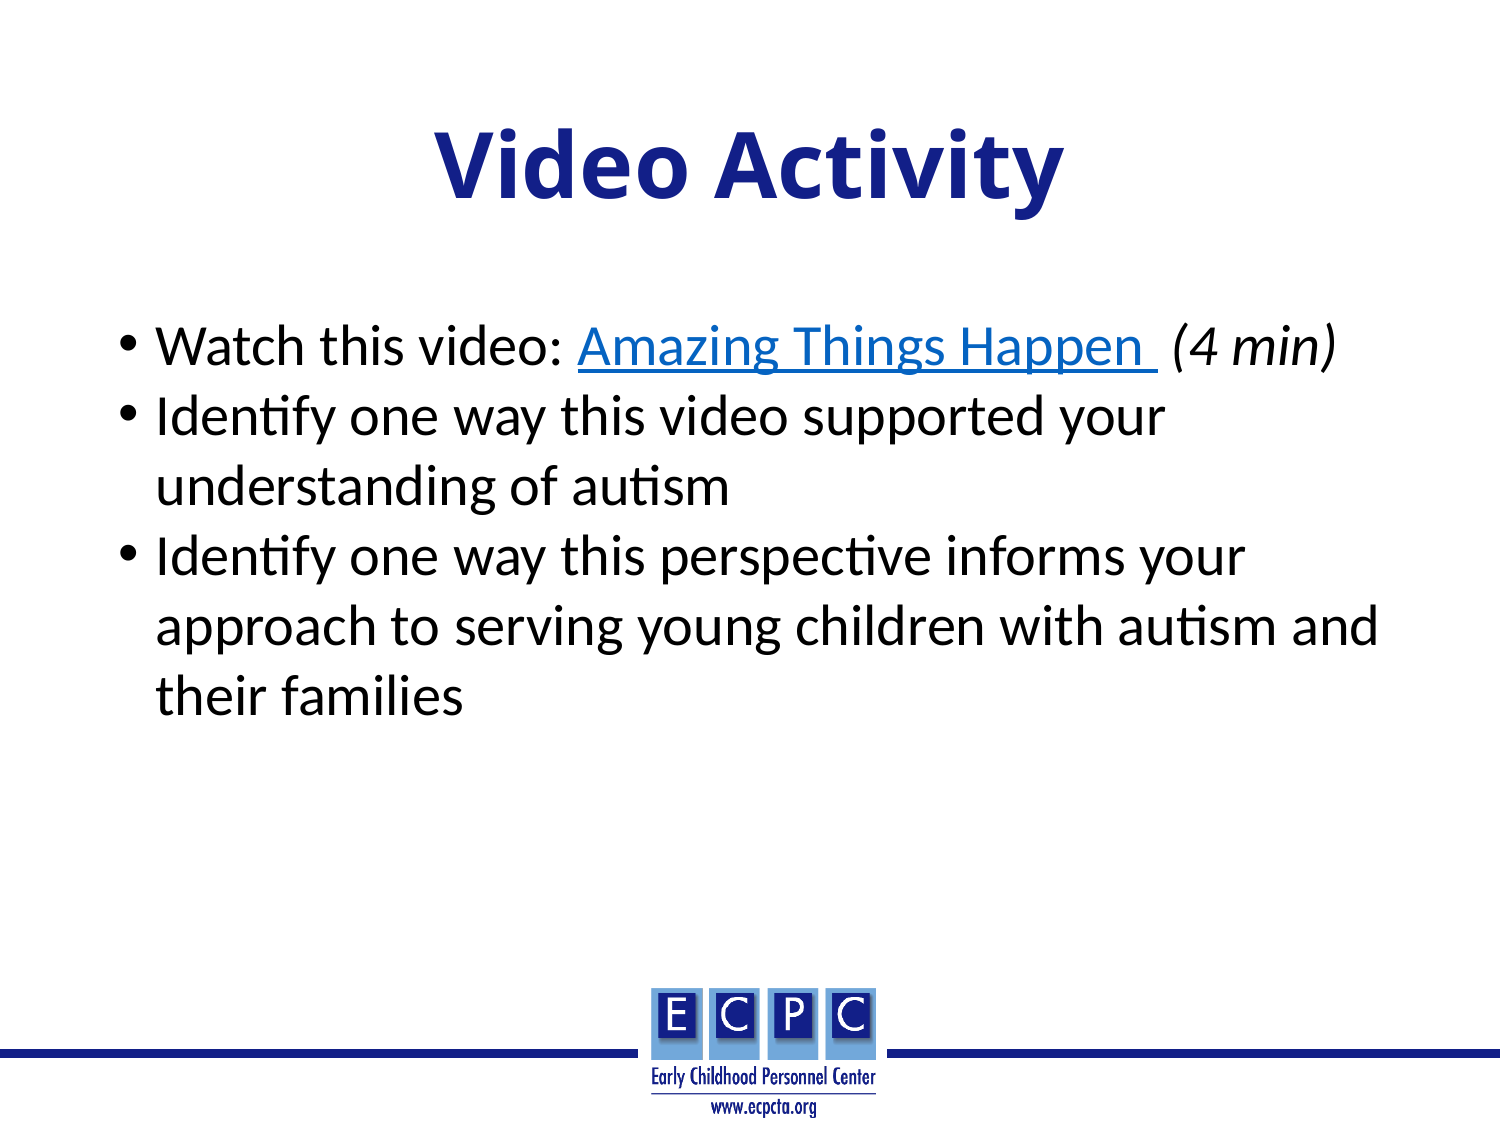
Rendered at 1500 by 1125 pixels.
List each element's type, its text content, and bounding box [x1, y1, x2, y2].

picture [651, 1014, 876, 1118]
list Watch this video: Amazing Things Happen (4 min) Identify one way this video supported your understanding of autism Identify one way this perspective informs your approach to serving young children with autism and their families [103, 299, 1397, 1014]
title Video Activity [103, 59, 1397, 278]
